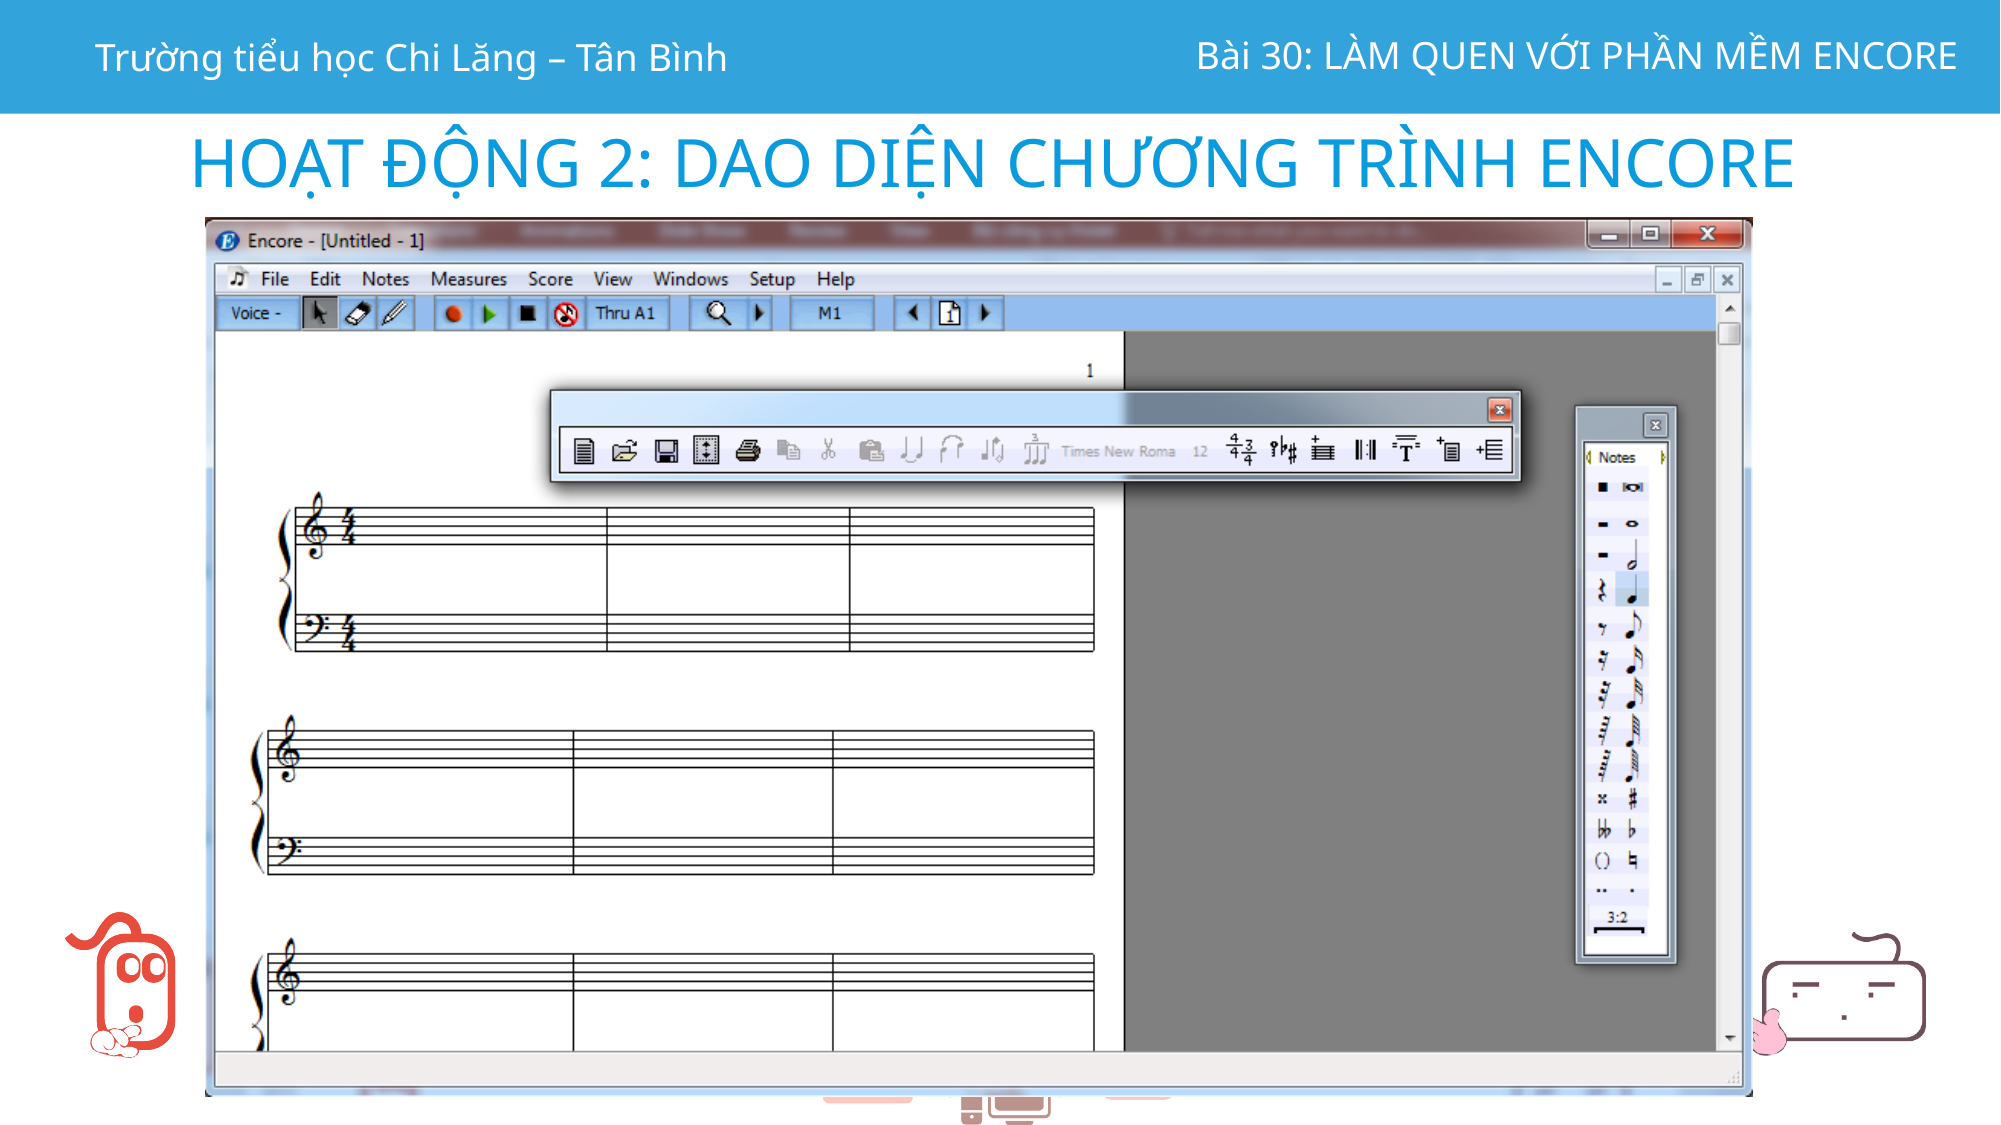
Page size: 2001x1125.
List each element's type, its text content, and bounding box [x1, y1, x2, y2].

text_box HOẠT ĐỘNG 2: DAO DIỆN CHƯƠNG TRÌNH ENCORE [48, 122, 1909, 227]
picture [205, 217, 1753, 1097]
